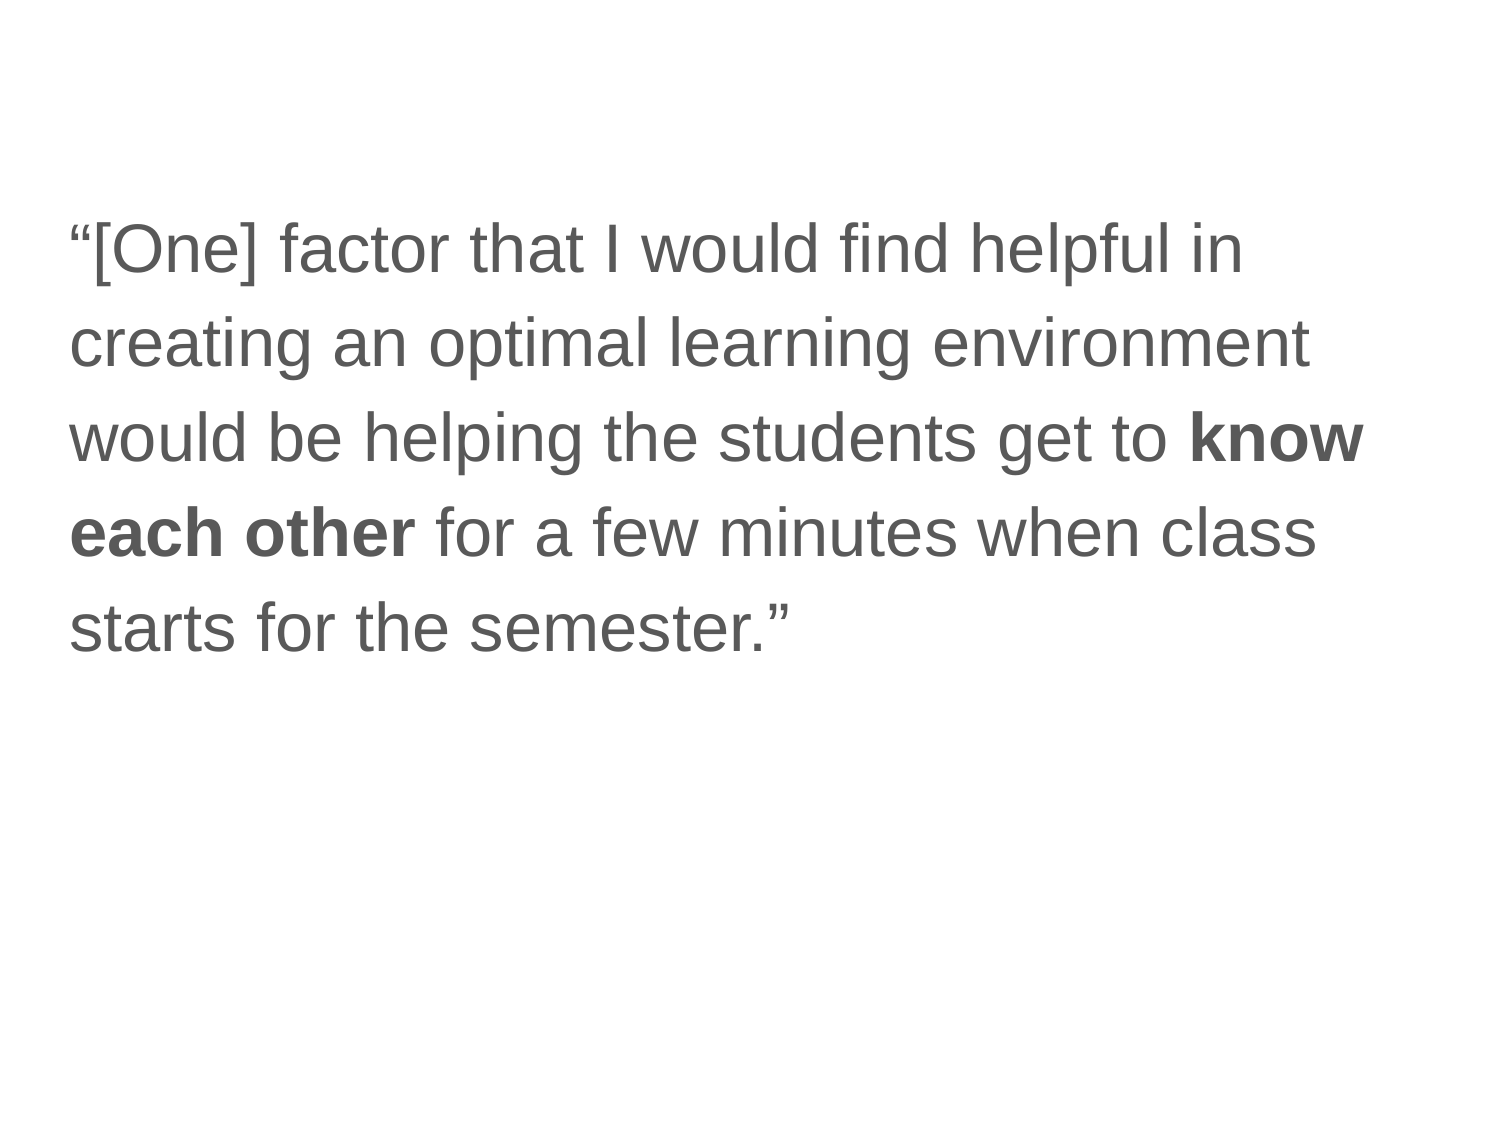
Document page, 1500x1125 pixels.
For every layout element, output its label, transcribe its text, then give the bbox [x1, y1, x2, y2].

subtitle “[One] factor that I would find helpful in creating an optimal learning environment would be helping the students get to know each other for a few minutes when class starts for the semester.” [54, 176, 1446, 848]
